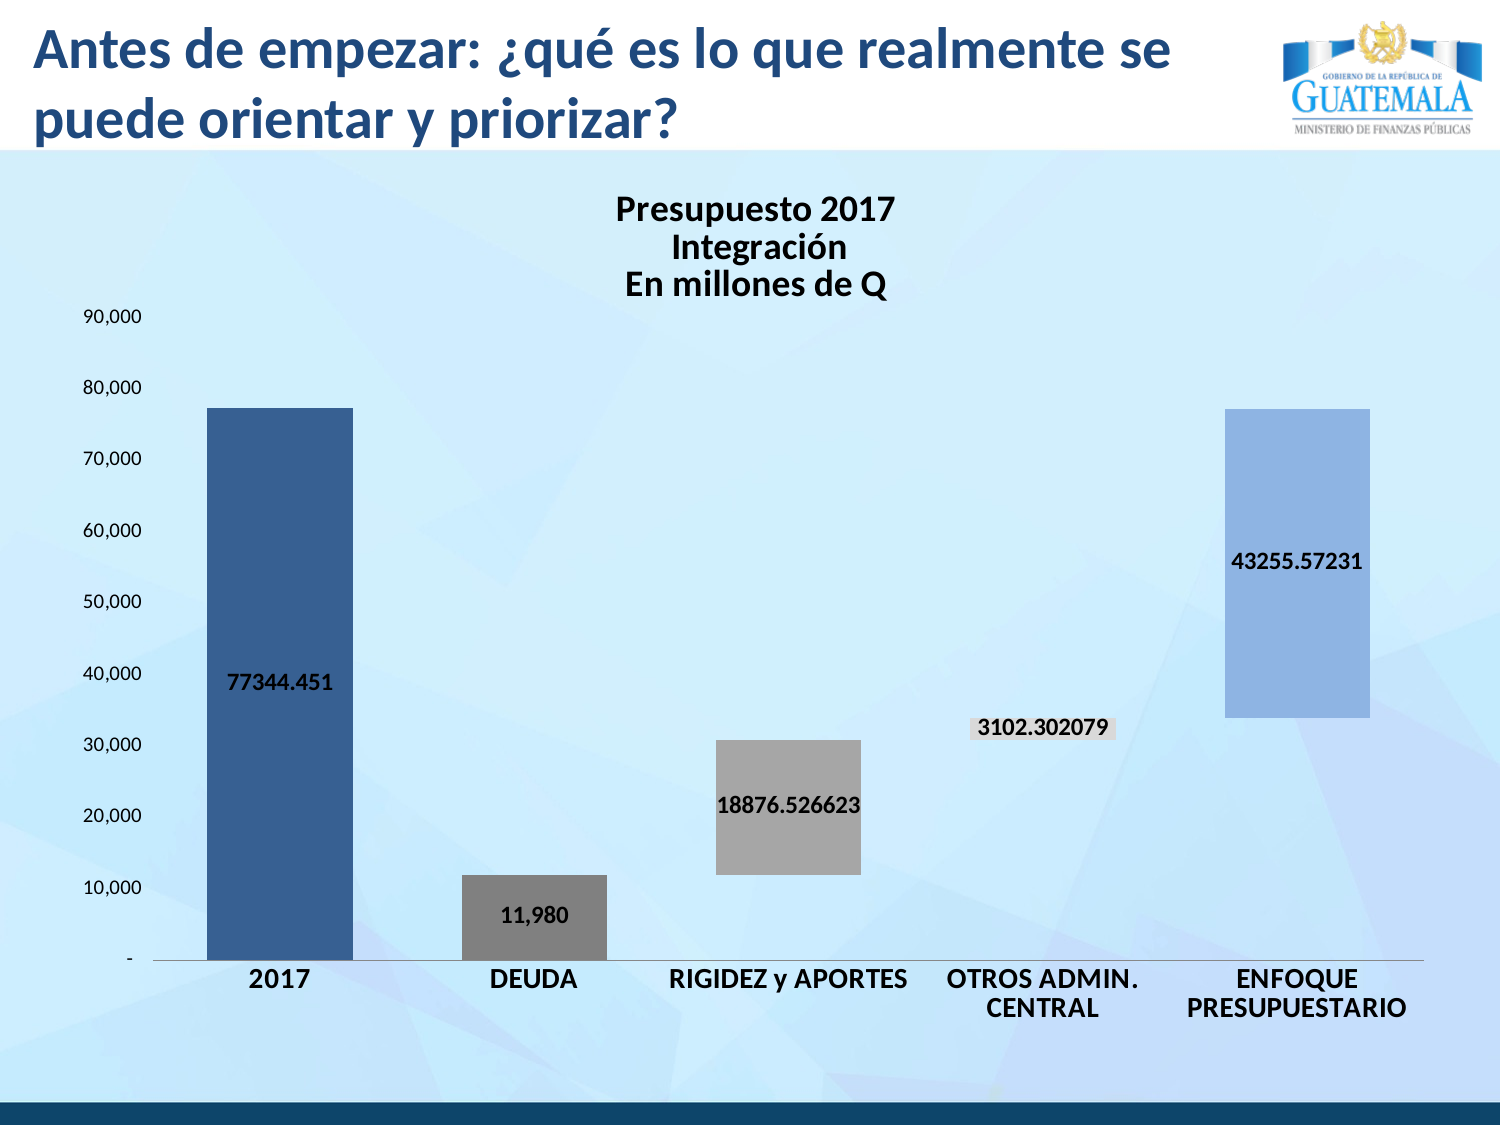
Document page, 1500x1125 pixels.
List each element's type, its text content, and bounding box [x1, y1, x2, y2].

title Antes de empezar: ¿qué es lo que realmente se puede orientar y priorizar? [18, 17, 1293, 143]
chart [52, 181, 1448, 1052]
picture [0, 0, 1500, 1125]
